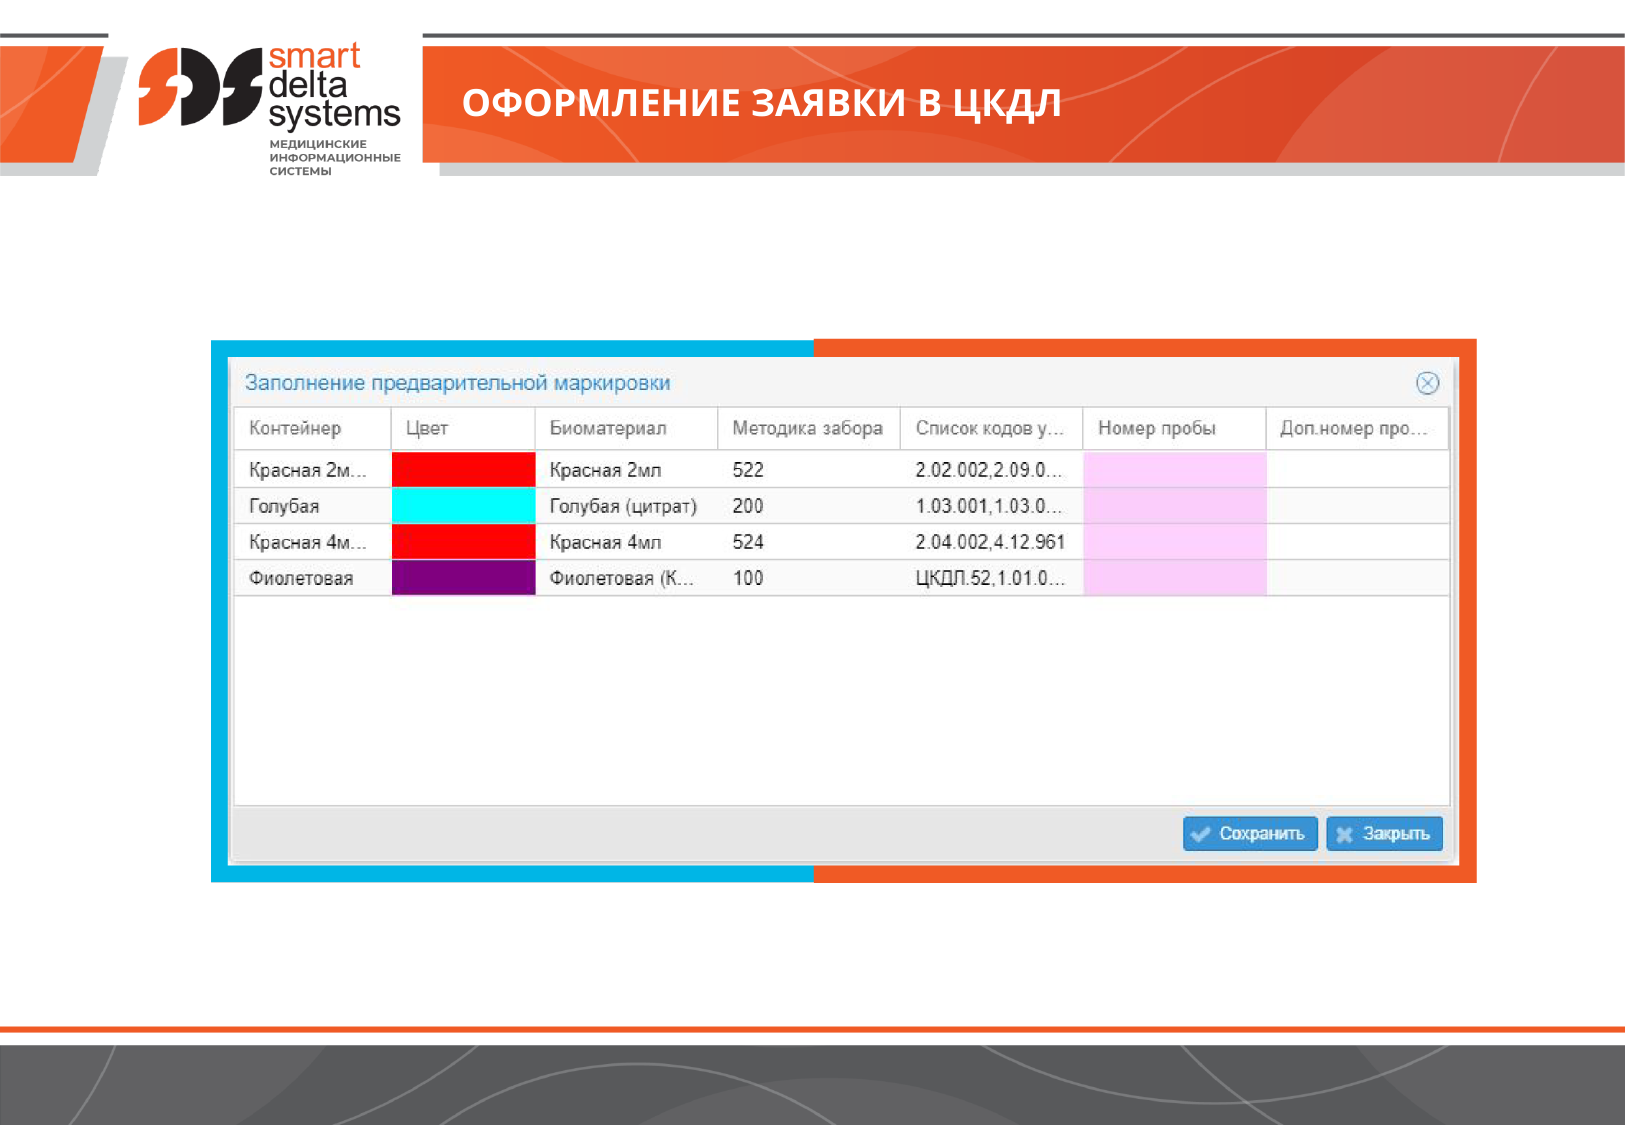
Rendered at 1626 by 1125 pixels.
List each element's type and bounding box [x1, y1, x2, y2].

picture [0, 33, 1625, 179]
picture [209, 337, 1478, 883]
picture [0, 1025, 1625, 1125]
